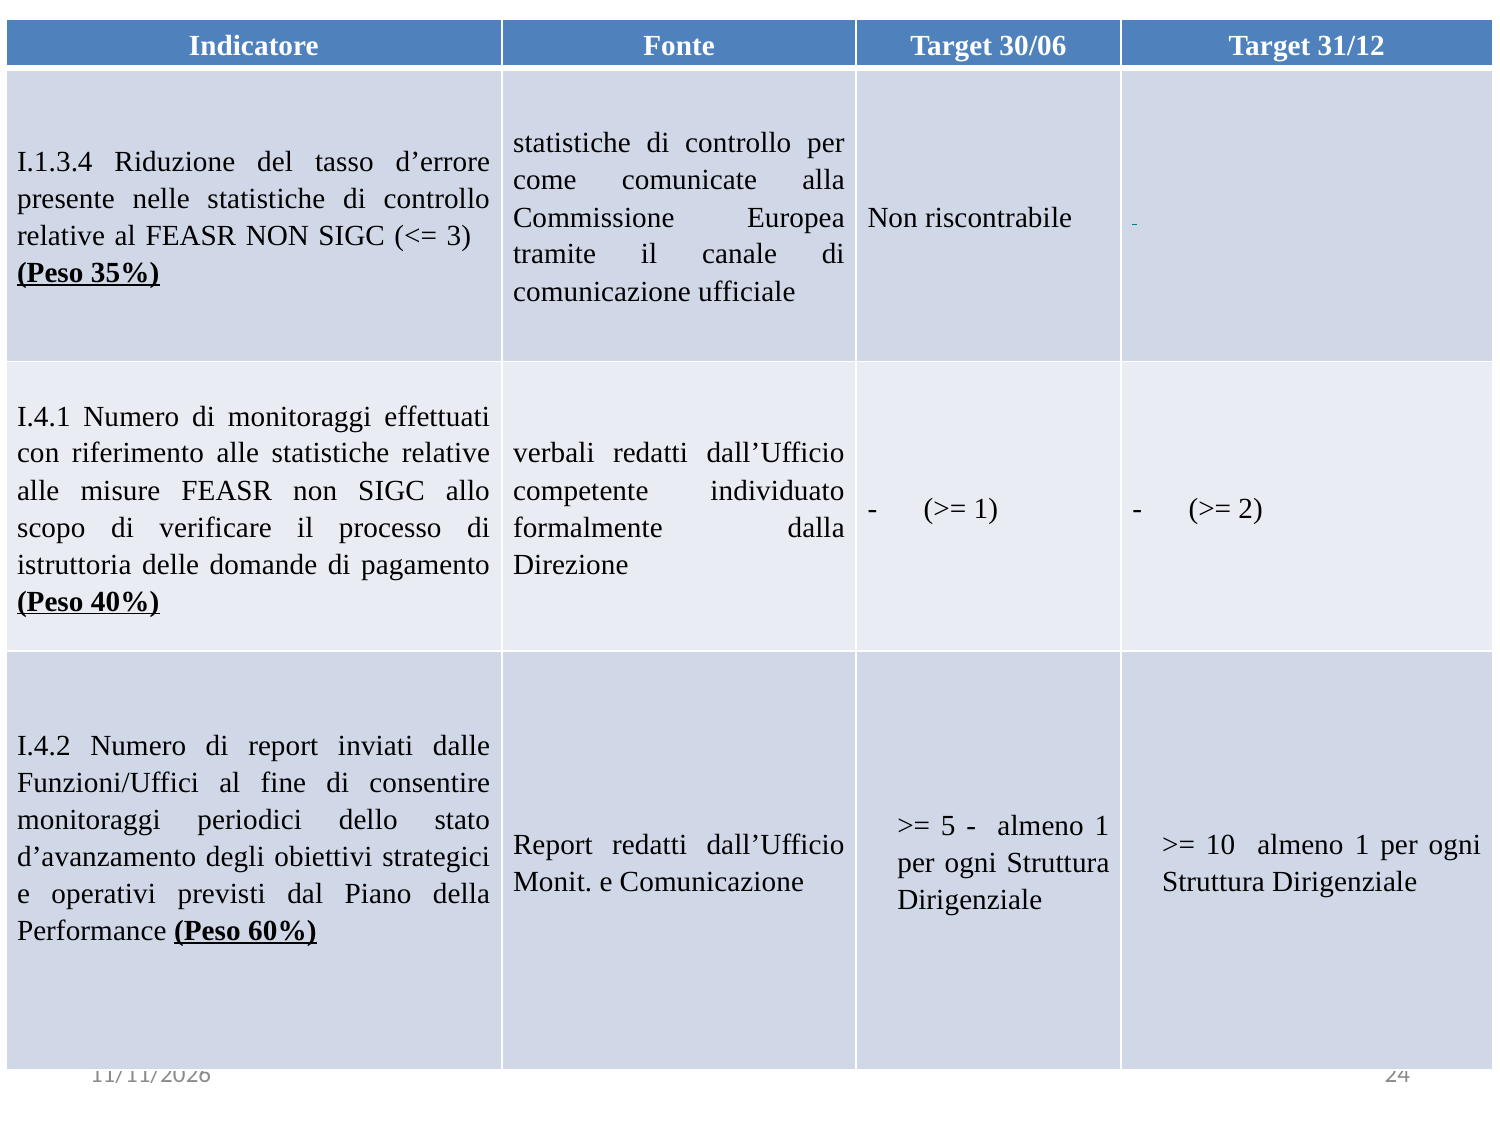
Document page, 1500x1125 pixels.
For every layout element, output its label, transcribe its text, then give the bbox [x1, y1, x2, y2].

table_cell I.4.1 Numero di monitoraggi effettuati con riferimento alle statistiche relative alle misure FEASR non SIGC allo scopo di verificare il processo di istruttoria delle domande di pagamento (Peso 40%) [7, 362, 501, 650]
table_cell I.1.3.4 Riduzione del tasso d’errore presente nelle statistiche di controllo relative al FEASR NON SIGC (<= 3) (Peso 35%) [7, 71, 501, 361]
table_cell (>= 2) [1122, 362, 1492, 650]
table_cell Non riscontrabile [857, 71, 1120, 361]
table_cell >= 10 almeno 1 per ogni Struttura Dirigenziale [1122, 652, 1492, 1069]
table_cell I.4.2 Numero di report inviati dalle Funzioni/Uffici al fine di consentire monitoraggi periodici dello stato d’avanzamento degli obiettivi strategici e operativi previsti dal Piano della Performance (Peso 60%) [7, 652, 501, 1069]
table_header Indicatore [7, 20, 501, 65]
table_cell verbali redatti dall’Ufficio competente individuato formalmente dalla Direzione [503, 362, 855, 650]
table_cell (>= 1) [857, 362, 1120, 650]
table_header Fonte [503, 20, 855, 65]
table_cell >= 5 - almeno 1 per ogni Struttura Dirigenziale [857, 652, 1120, 1069]
table_cell [1122, 71, 1492, 361]
table_cell statistiche di controllo per come comunicate alla Commissione Europea tramite il canale di comunicazione ufficiale [503, 71, 855, 361]
slide_number 24 [1074, 1071, 1425, 1103]
table_header Target 31/12 [1122, 20, 1492, 65]
table_header Target 30/06 [857, 20, 1120, 65]
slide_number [75, 1071, 425, 1103]
table_cell Report redatti dall’Ufficio Monit. e Comunicazione [503, 652, 855, 1069]
